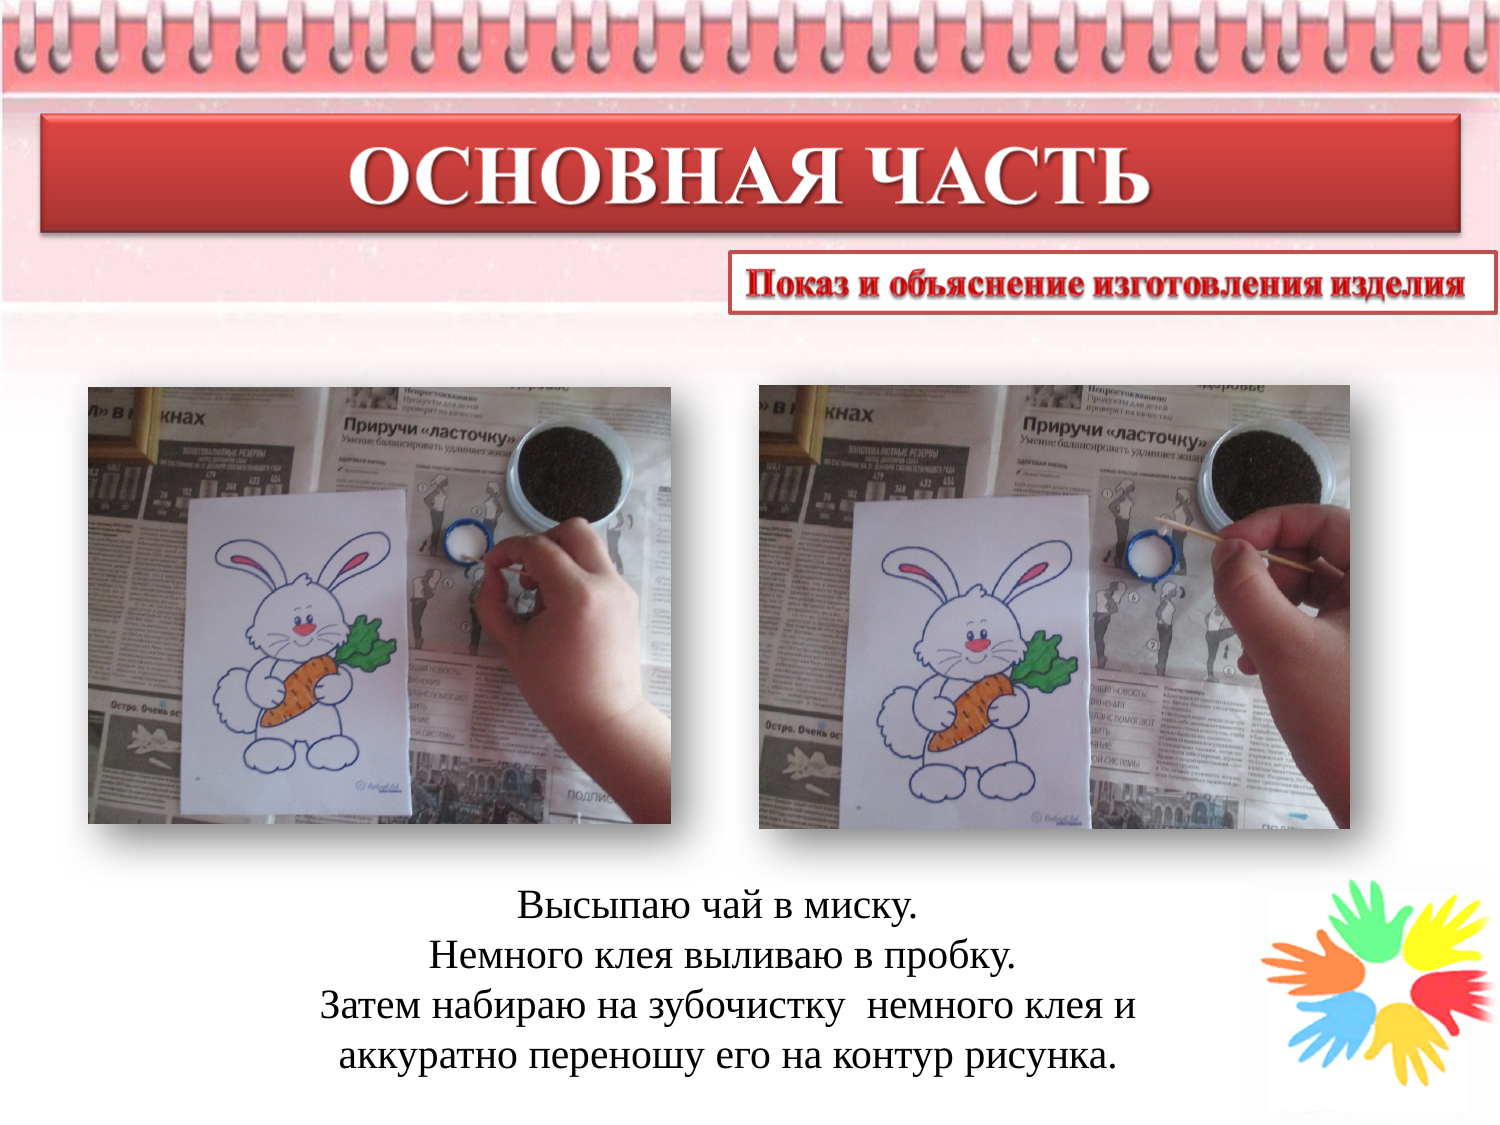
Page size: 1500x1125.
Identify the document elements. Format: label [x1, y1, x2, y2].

picture [0, 0, 1500, 1125]
list [717, 243, 1500, 336]
